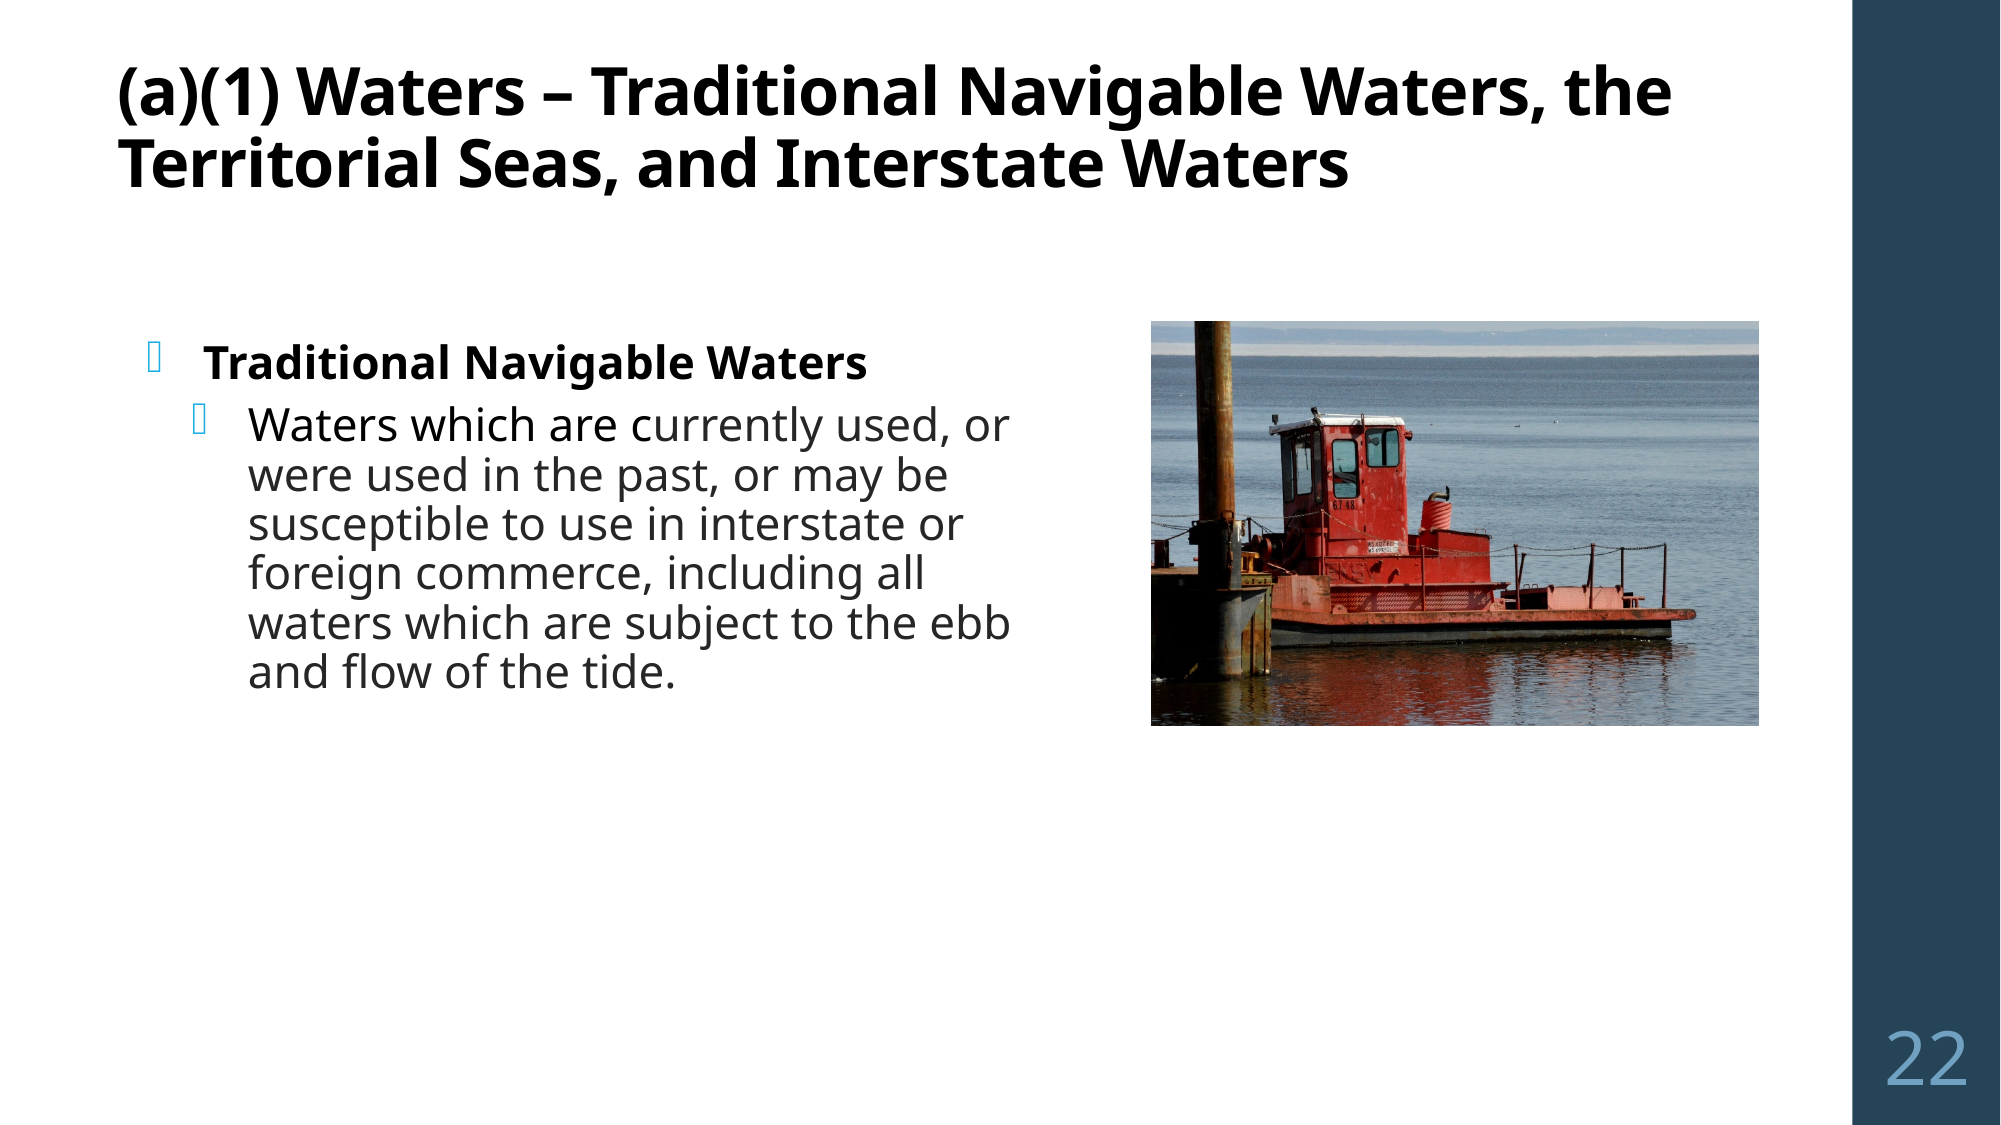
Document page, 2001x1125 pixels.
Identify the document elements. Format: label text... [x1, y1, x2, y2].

title (a)(1) Waters – Traditional Navigable Waters, the Territorial Seas, and Interstate Waters [102, 100, 1817, 210]
picture [1150, 321, 1759, 726]
slide_number 22 [1852, 1012, 2000, 1110]
list Traditional Navigable Waters Waters which are currently used, or were used in the past, or may be susceptible to use in interstate or foreign commerce, including all waters which are subject to the ebb and flow of the tide. [86, 271, 1058, 1063]
